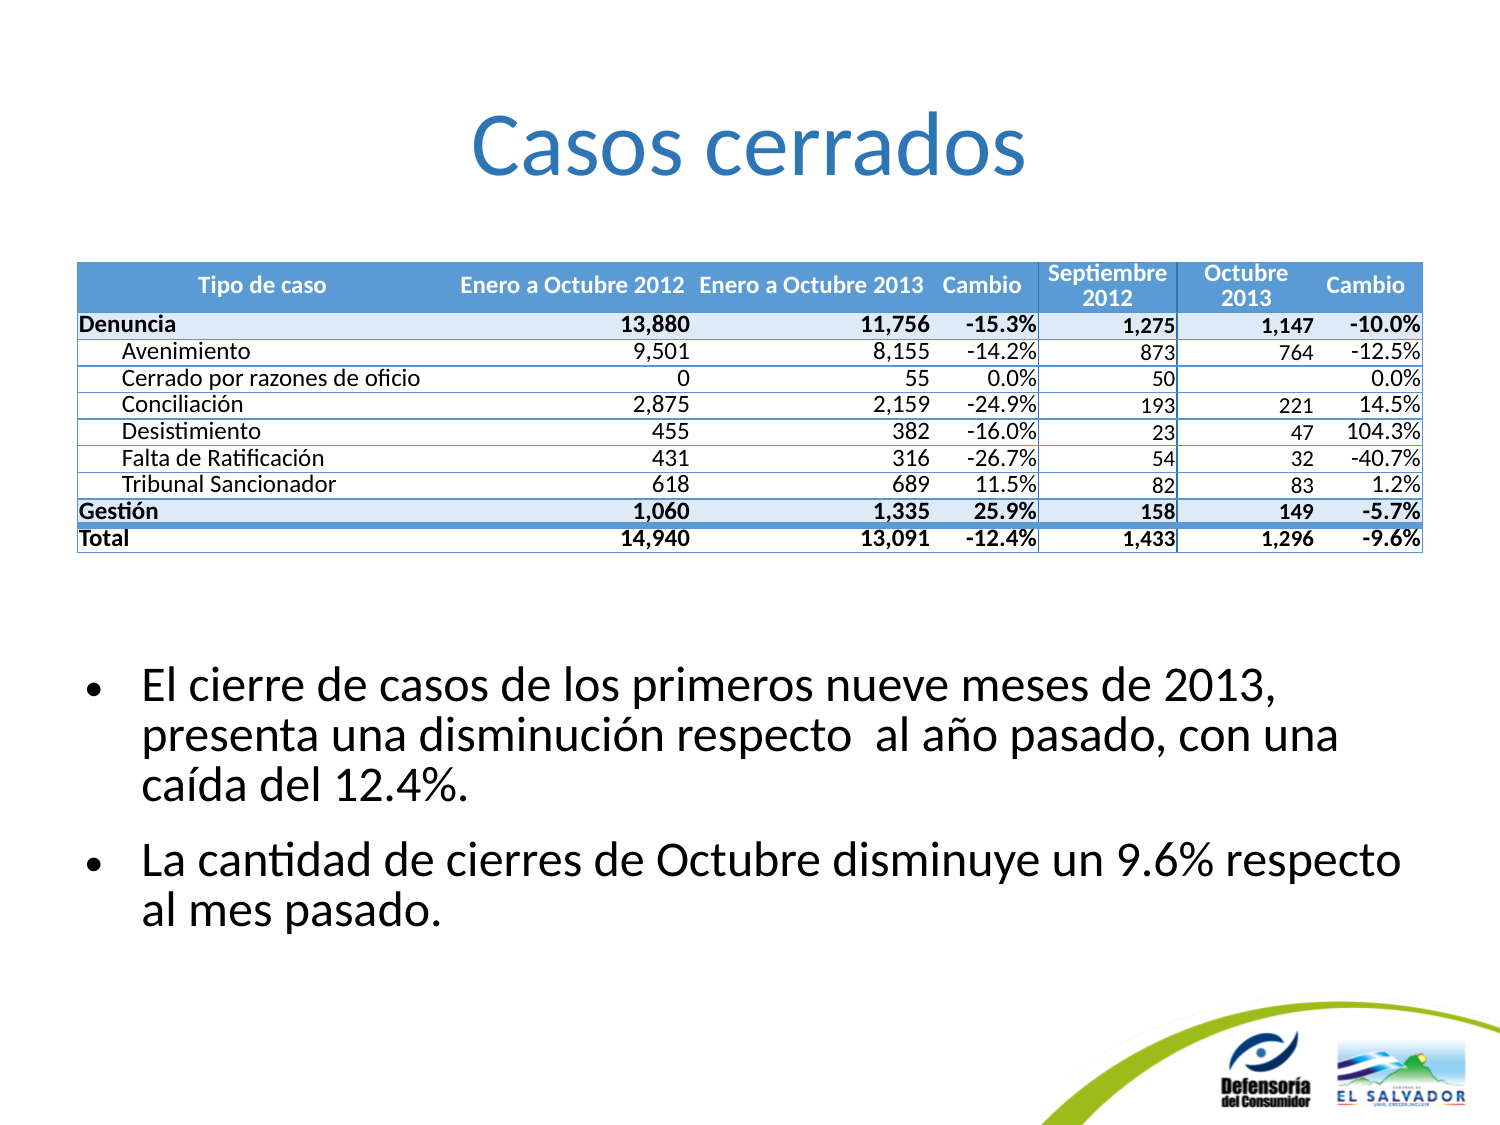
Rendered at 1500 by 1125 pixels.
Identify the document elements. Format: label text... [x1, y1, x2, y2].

table_cell -15.3% [932, 313, 1038, 339]
table_cell 0.0% [1316, 367, 1422, 392]
table_cell 1,060 [454, 500, 692, 522]
table_cell 23 [1039, 420, 1176, 445]
table_cell Total [78, 529, 454, 552]
table_cell -16.0% [932, 420, 1038, 445]
table_cell 13,091 [692, 529, 932, 552]
table_cell -12.4% [932, 529, 1038, 552]
table_cell 47 [1178, 420, 1316, 445]
table_cell 1,275 [1039, 313, 1176, 339]
table_cell Denuncia [78, 313, 454, 339]
table_cell 316 [692, 446, 932, 472]
table_cell -10.0% [1316, 313, 1422, 339]
table_cell 8,155 [692, 340, 932, 365]
table_cell 764 [1178, 340, 1316, 365]
table_cell 2,159 [692, 393, 932, 418]
table_cell Conciliación [78, 393, 454, 418]
table_cell 193 [1039, 393, 1176, 418]
table_cell 13,880 [454, 313, 692, 339]
table_cell 9,501 [454, 340, 692, 365]
table_cell 873 [1039, 340, 1176, 365]
table_cell 54 [1039, 446, 1176, 472]
text_box El cierre de casos de los primeros nueve meses de 2013, presenta una disminución respecto al año pasado, con una caída del 12.4%. La cantidad de cierres de Octubre disminuye un 9.6% respecto al mes pasado. [70, 656, 1421, 1008]
table_cell 11,756 [692, 313, 932, 339]
table_cell 1,335 [692, 500, 932, 522]
table_cell 32 [1178, 446, 1316, 472]
table_cell 158 [1039, 500, 1176, 522]
table_header Octubre 2013 [1178, 263, 1316, 312]
table_cell -9.6% [1316, 529, 1422, 552]
table_cell 14.5% [1316, 393, 1422, 418]
table_cell 689 [692, 473, 932, 498]
table_cell 1,147 [1178, 313, 1316, 339]
title Casos cerrados [75, 45, 1425, 233]
table_cell [1178, 367, 1316, 392]
table_cell 1,296 [1178, 529, 1316, 552]
table_cell 1.2% [1316, 473, 1422, 498]
table_cell 431 [454, 446, 692, 472]
table_cell Cerrado por razones de oficio [78, 367, 454, 392]
table_cell 221 [1178, 393, 1316, 418]
table_cell -12.5% [1316, 340, 1422, 365]
table_cell 2,875 [454, 393, 692, 418]
table_cell -5.7% [1316, 500, 1422, 522]
table_cell -26.7% [932, 446, 1038, 472]
table_cell 149 [1178, 500, 1316, 522]
table_cell -40.7% [1316, 446, 1422, 472]
table_cell Avenimiento [78, 340, 454, 365]
table_cell -24.9% [932, 393, 1038, 418]
table_cell 104.3% [1316, 420, 1422, 445]
table_cell Tribunal Sancionador [78, 473, 454, 498]
table_header Enero a Octubre 2013 [692, 263, 932, 312]
table_header Enero a Octubre 2012 [454, 263, 692, 312]
table_cell Desistimiento [78, 420, 454, 445]
table_cell 82 [1039, 473, 1176, 498]
table_cell 1,433 [1039, 529, 1176, 552]
table_header Septiembre 2012 [1039, 263, 1176, 312]
picture [1033, 993, 1500, 1125]
table_cell 55 [692, 367, 932, 392]
table_cell 14,940 [454, 529, 692, 552]
table_cell Falta de Ratificación [78, 446, 454, 472]
table_cell 0 [454, 367, 692, 392]
table_cell 11.5% [932, 473, 1038, 498]
table_header Cambio [1316, 263, 1422, 312]
table_cell 455 [454, 420, 692, 445]
table_header Tipo de caso [78, 263, 454, 312]
table_cell Gestión [78, 500, 454, 522]
table_cell 83 [1178, 473, 1316, 498]
table_cell 50 [1039, 367, 1176, 392]
table_cell 0.0% [932, 367, 1038, 392]
table_cell -14.2% [932, 340, 1038, 365]
table_cell 25.9% [932, 500, 1038, 522]
table_header Cambio [932, 263, 1038, 312]
table_cell 618 [454, 473, 692, 498]
table_cell 382 [692, 420, 932, 445]
